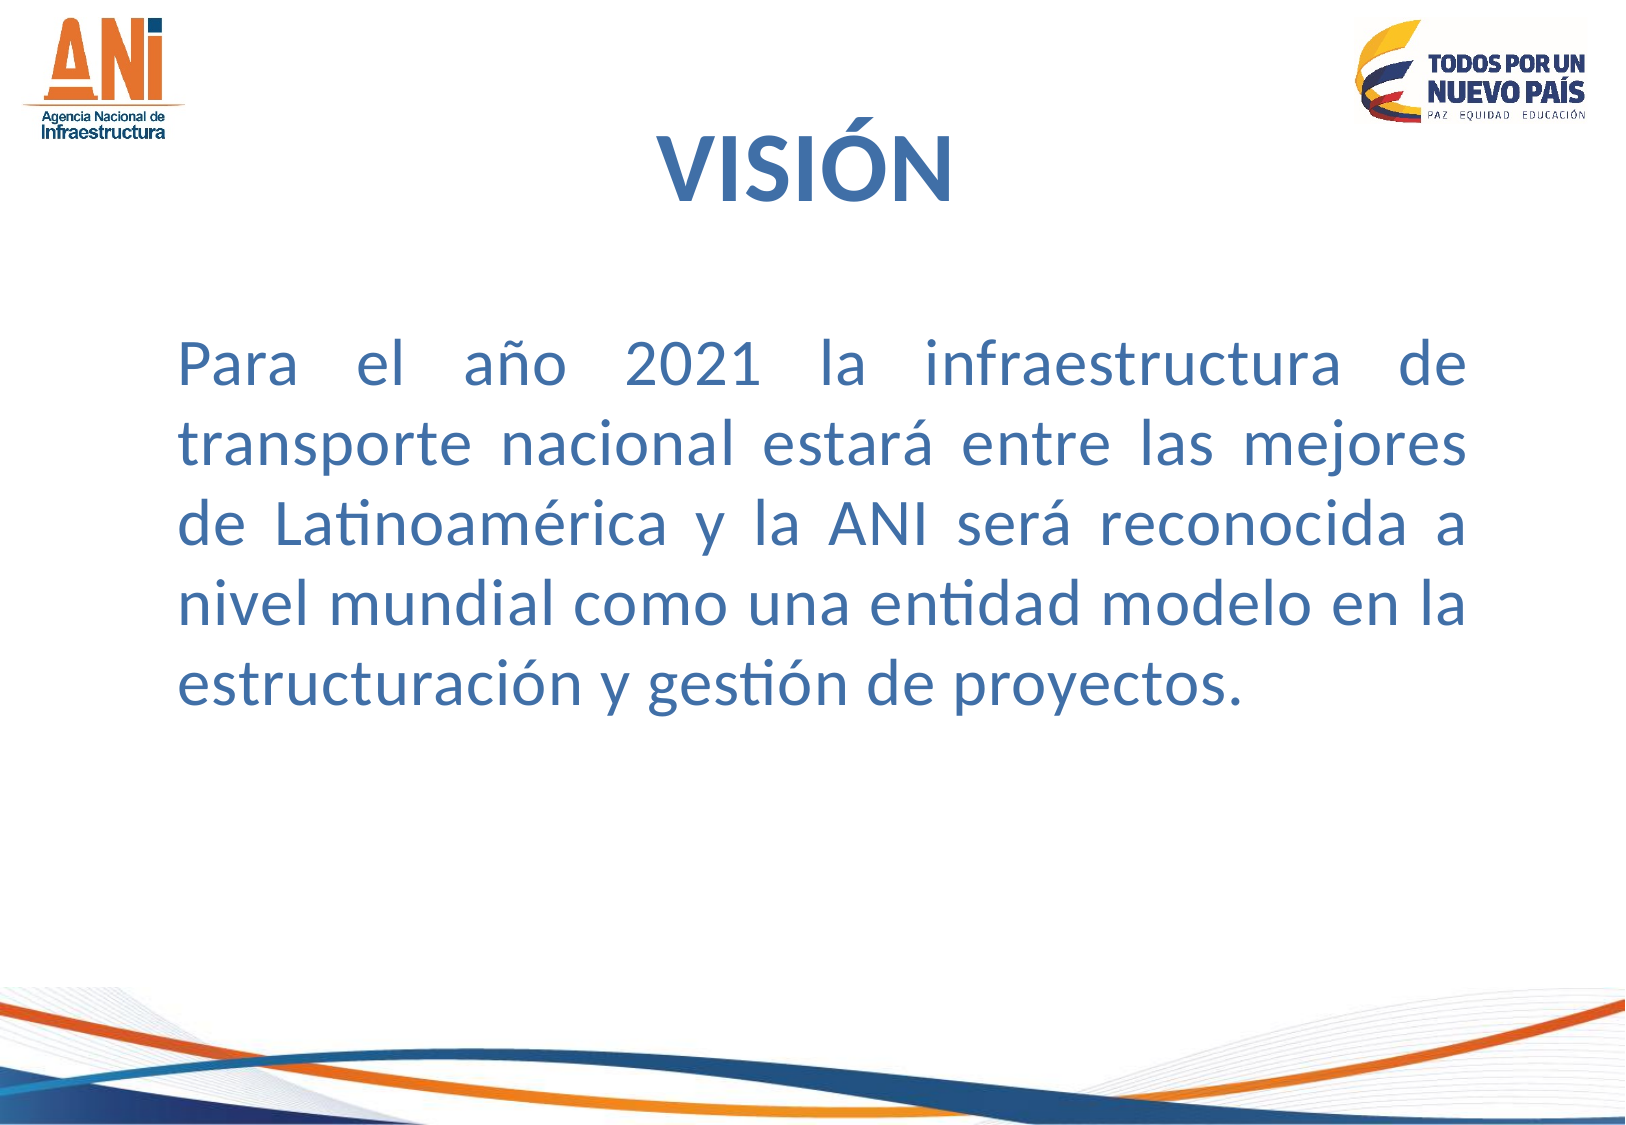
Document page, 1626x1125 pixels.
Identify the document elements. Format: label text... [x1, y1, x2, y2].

picture [0, 987, 1625, 1125]
text_box VISIÓN [0, 94, 1619, 229]
picture [21, 17, 188, 94]
text_box Para el año 2021 la infraestructura de transporte nacional estará entre las mejores de Latinoamérica y la ANI será reconocida a nivel mundial como una entidad modelo en la estructuración y gestión de proyectos. [162, 231, 1486, 807]
picture [1354, 17, 1588, 94]
